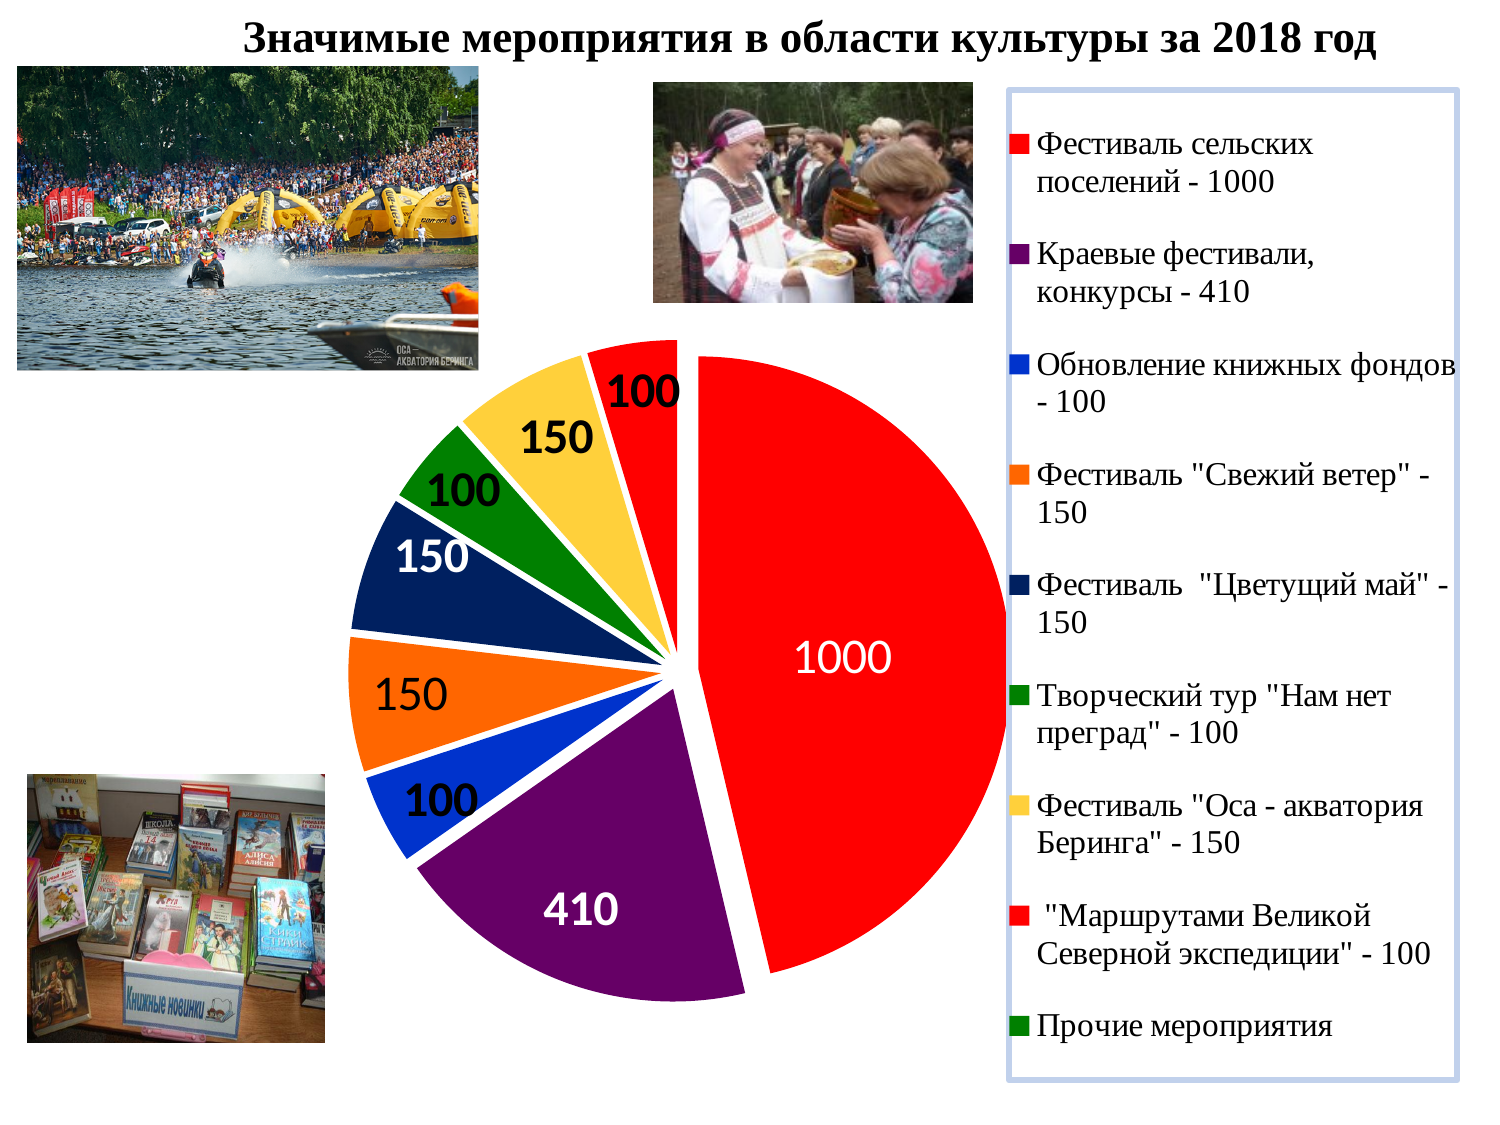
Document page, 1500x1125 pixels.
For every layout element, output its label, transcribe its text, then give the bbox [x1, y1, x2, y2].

title Значимые мероприятия в области культуры за 2018 год [135, 0, 1485, 57]
chart [0, 54, 1481, 1095]
